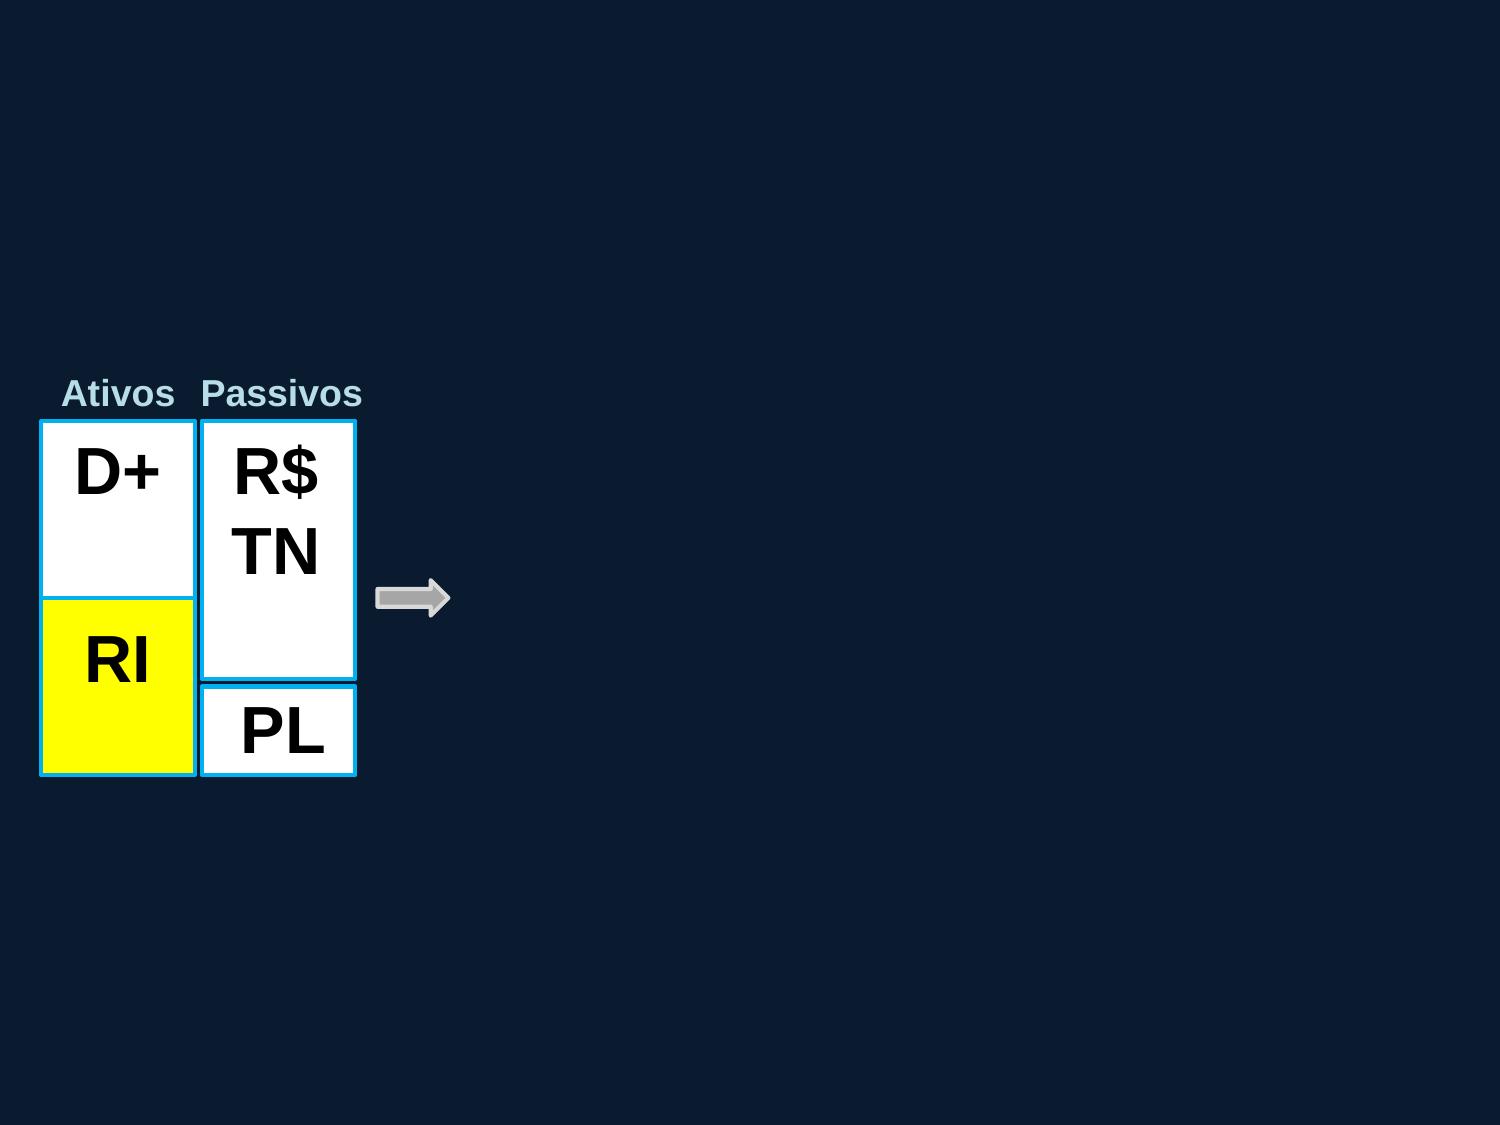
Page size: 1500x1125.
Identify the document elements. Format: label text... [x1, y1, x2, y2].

text_box R$ TN [199, 422, 353, 596]
text_box [39, 419, 197, 596]
text_box Ativos [41, 361, 181, 422]
text_box D+ [41, 422, 195, 516]
text_box RI [41, 608, 195, 703]
text_box [200, 684, 357, 777]
text_box [200, 422, 357, 681]
text_box [39, 596, 197, 777]
text_box [375, 578, 451, 618]
text_box PL [206, 679, 361, 774]
text_box Passivos [181, 361, 383, 422]
